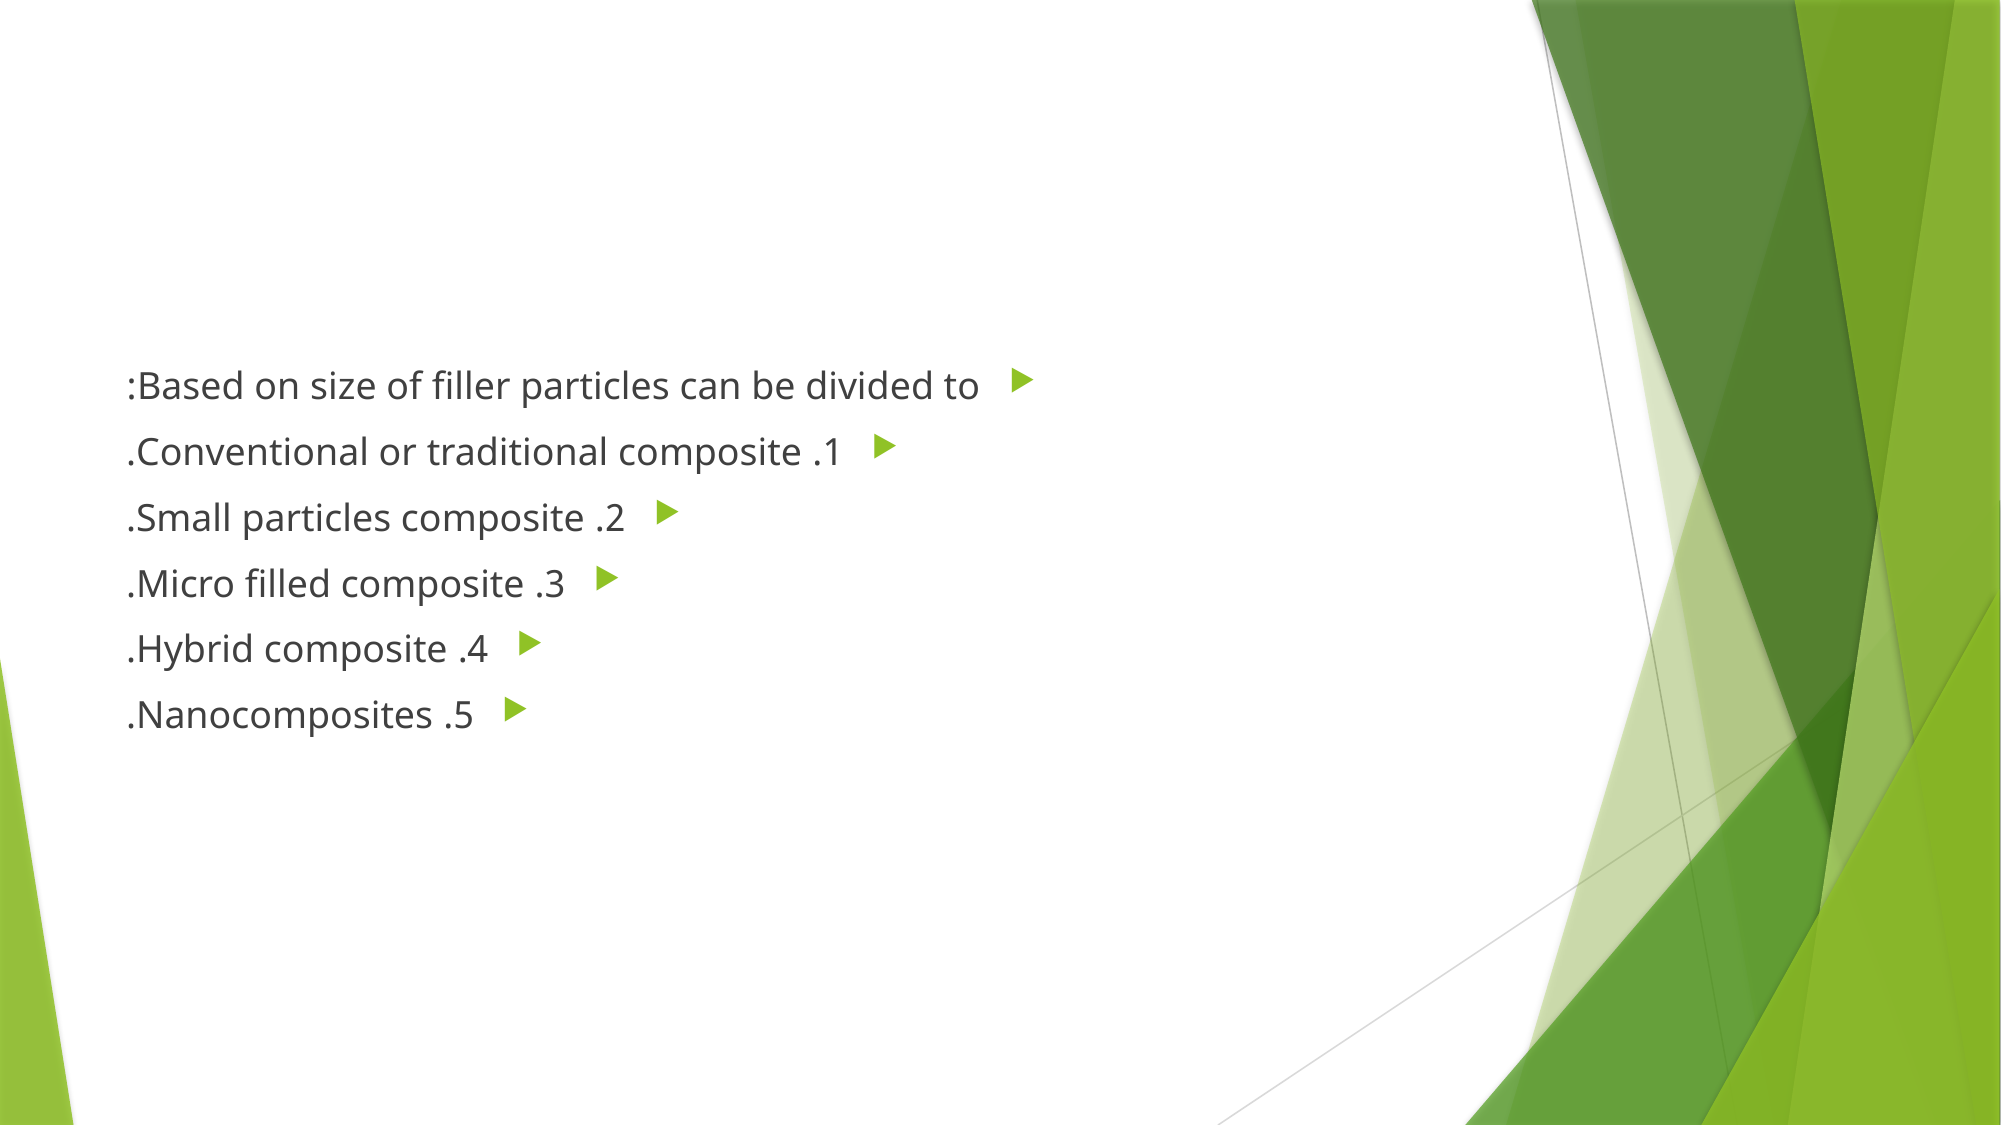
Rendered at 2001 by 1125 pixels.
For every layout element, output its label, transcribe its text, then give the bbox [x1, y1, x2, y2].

list Based on size of filler particles can be divided to: 1. Conventional or traditional composite. 2. Small particles composite. 3. Micro filled composite. 4. Hybrid composite. 5. Nanocomposites. [111, 354, 1522, 992]
